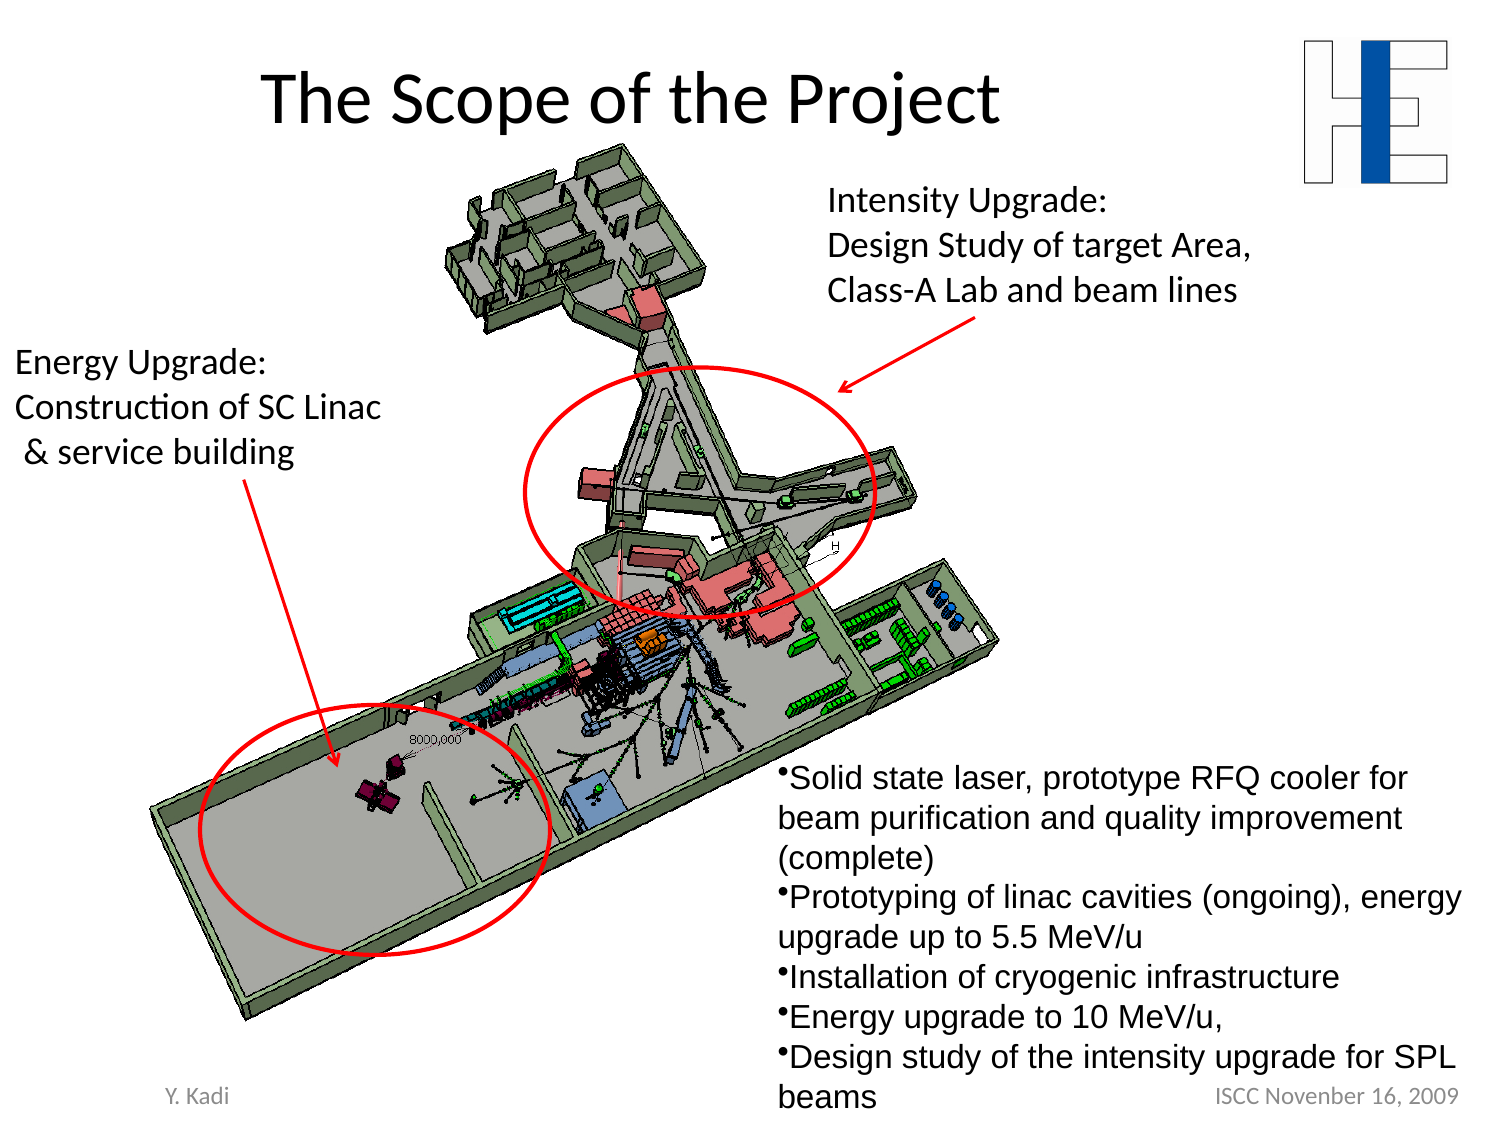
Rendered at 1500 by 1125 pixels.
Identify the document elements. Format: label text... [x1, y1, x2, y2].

footer Y. Kadi ISCC Novenber 16, 2009 [0, 1065, 1500, 1125]
picture [143, 137, 1001, 1030]
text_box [147, 577, 434, 672]
title The Scope of the Project [75, 0, 1188, 188]
text_box Solid state laser, prototype RFQ cooler for beam purification and quality improvement (complete) Prototyping of linac cavities (ongoing), energy upgrade up to 5.5 MeV/u Installation of cryogenic infrastructure Energy upgrade to 10 MeV/u, Design study of the intensity upgrade for SPL beams [762, 733, 1500, 1065]
text_box Energy Upgrade: Construction of SC Linac & service building [0, 329, 138, 480]
text_box Intensity Upgrade: Design Study of target Area, Class-A Lab and beam lines [1005, 167, 1300, 318]
picture [1299, 37, 1452, 188]
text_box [837, 317, 976, 393]
